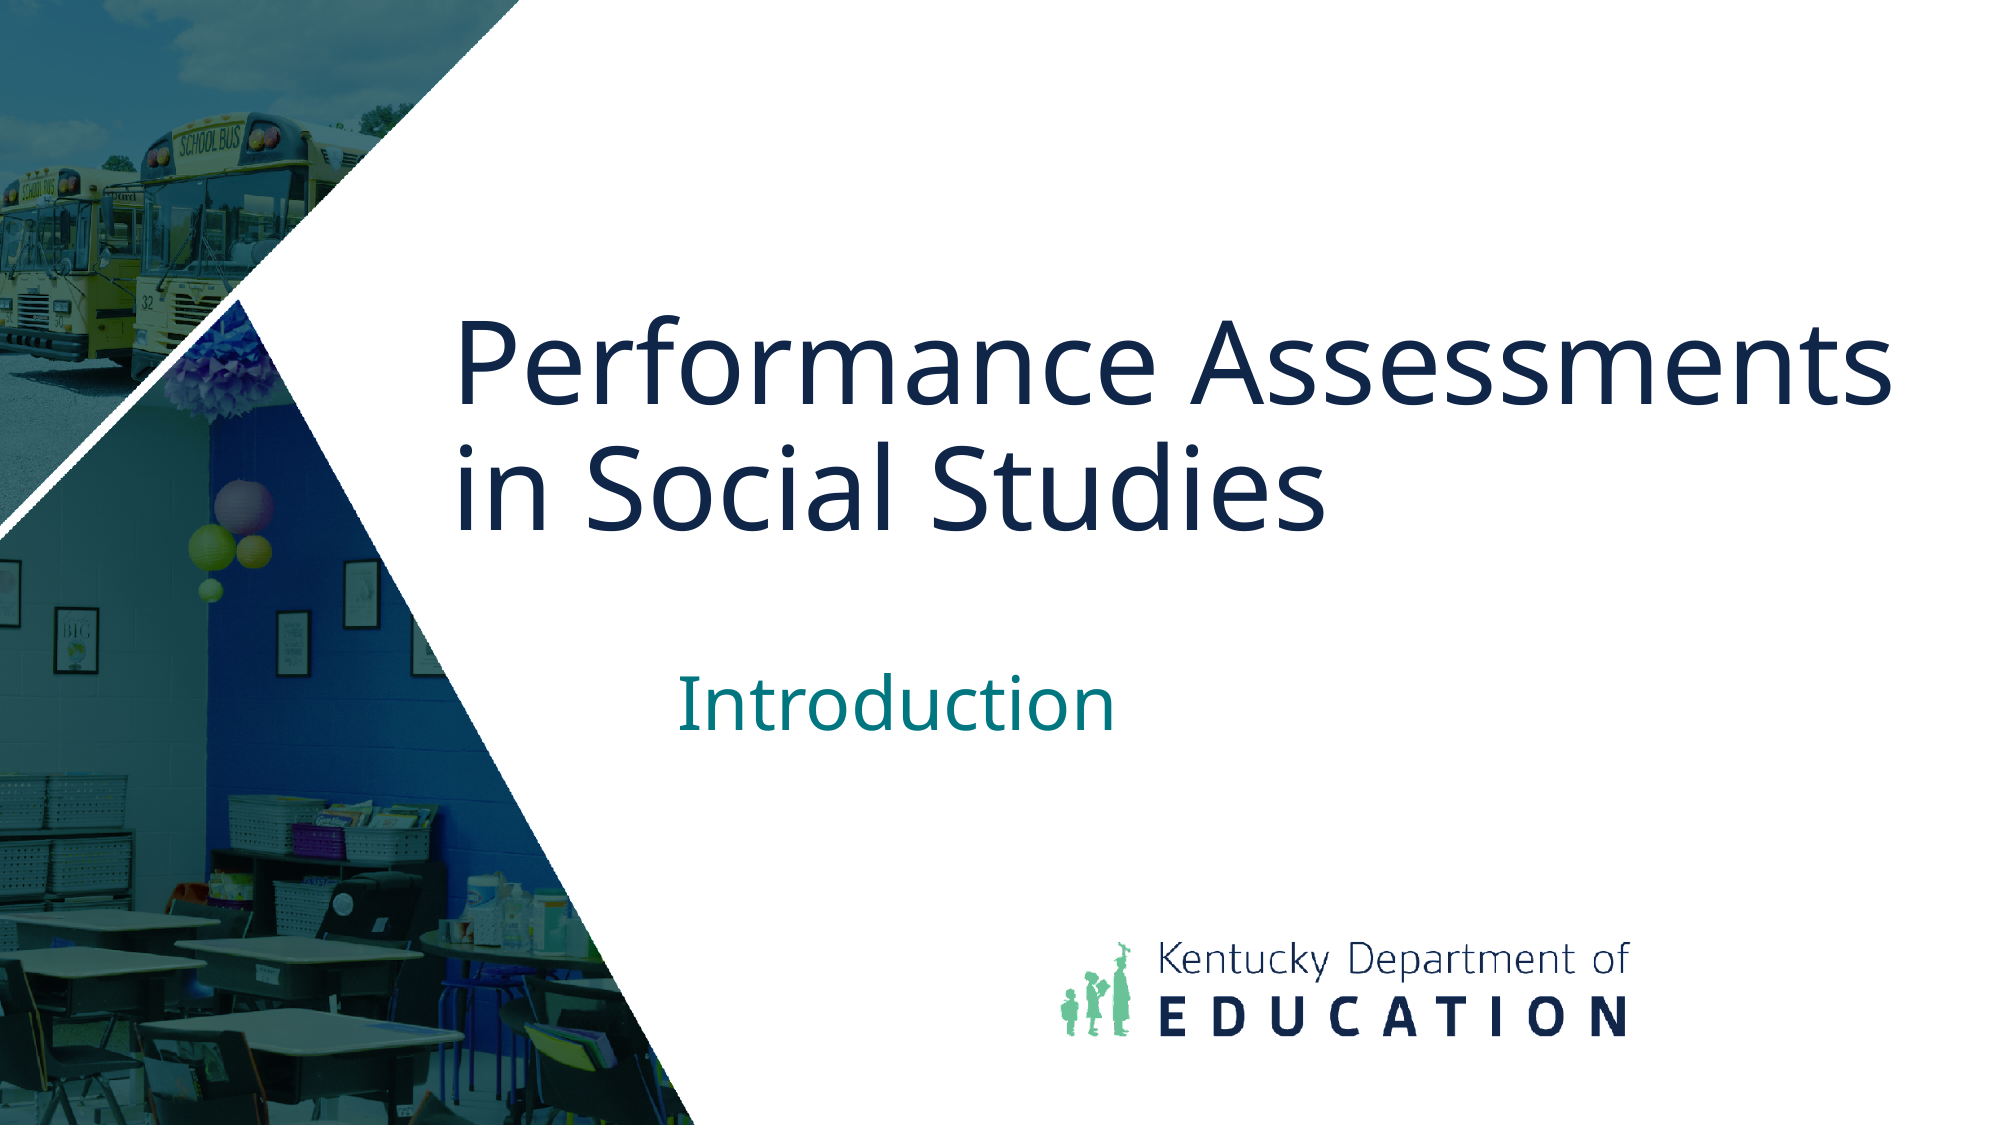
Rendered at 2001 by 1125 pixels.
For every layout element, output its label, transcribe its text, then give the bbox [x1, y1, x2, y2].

title Performance Assessments in Social Studies [436, 170, 1923, 563]
subtitle Introduction [662, 658, 2000, 931]
picture [0, 0, 2001, 1125]
